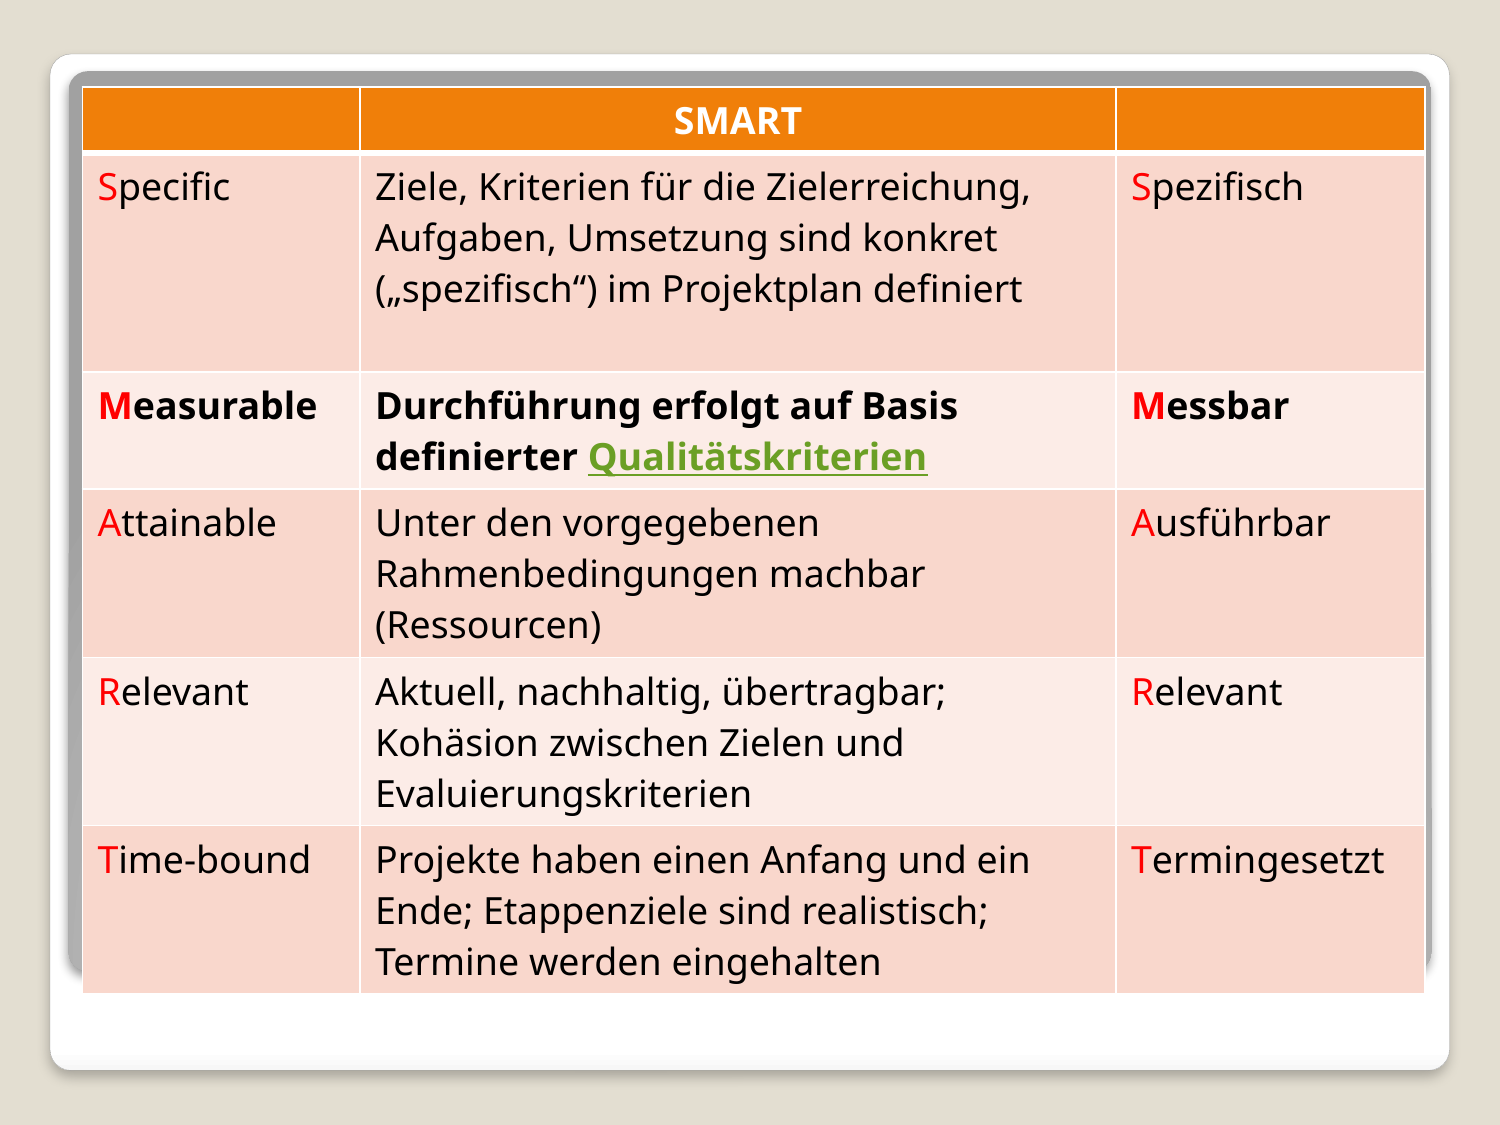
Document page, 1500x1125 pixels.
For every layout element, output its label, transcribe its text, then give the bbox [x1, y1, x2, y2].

table_cell Attainable [83, 490, 359, 657]
table_cell Termingesetzt [1117, 826, 1424, 993]
table_header [1117, 88, 1424, 150]
table_cell Spezifisch [1117, 156, 1424, 371]
table_header SMART [361, 88, 1115, 150]
table_cell Projekte haben einen Anfang und ein Ende; Etappenziele sind realistisch; Termine werden eingehalten [361, 826, 1115, 993]
table_cell Ziele, Kriterien für die Zielerreichung, Aufgaben, Umsetzung sind konkret („spezifisch“) im Projektplan definiert [361, 156, 1115, 371]
table_cell Measurable [83, 373, 359, 488]
table_cell Ausführbar [1117, 490, 1424, 657]
table_cell Durchführung erfolgt auf Basis definierter Qualitätskriterien [361, 373, 1115, 488]
table_cell Unter den vorgegebenen Rahmenbedingungen machbar (Ressourcen) [361, 490, 1115, 657]
table_cell Relevant [1117, 658, 1424, 825]
table_cell Aktuell, nachhaltig, übertragbar; Kohäsion zwischen Zielen und Evaluierungskriterien [361, 658, 1115, 825]
table_cell Specific [83, 156, 359, 371]
table_cell Time-bound [83, 826, 359, 993]
table_cell Relevant [83, 658, 359, 825]
table_cell Messbar [1117, 373, 1424, 488]
table_header [83, 88, 359, 150]
